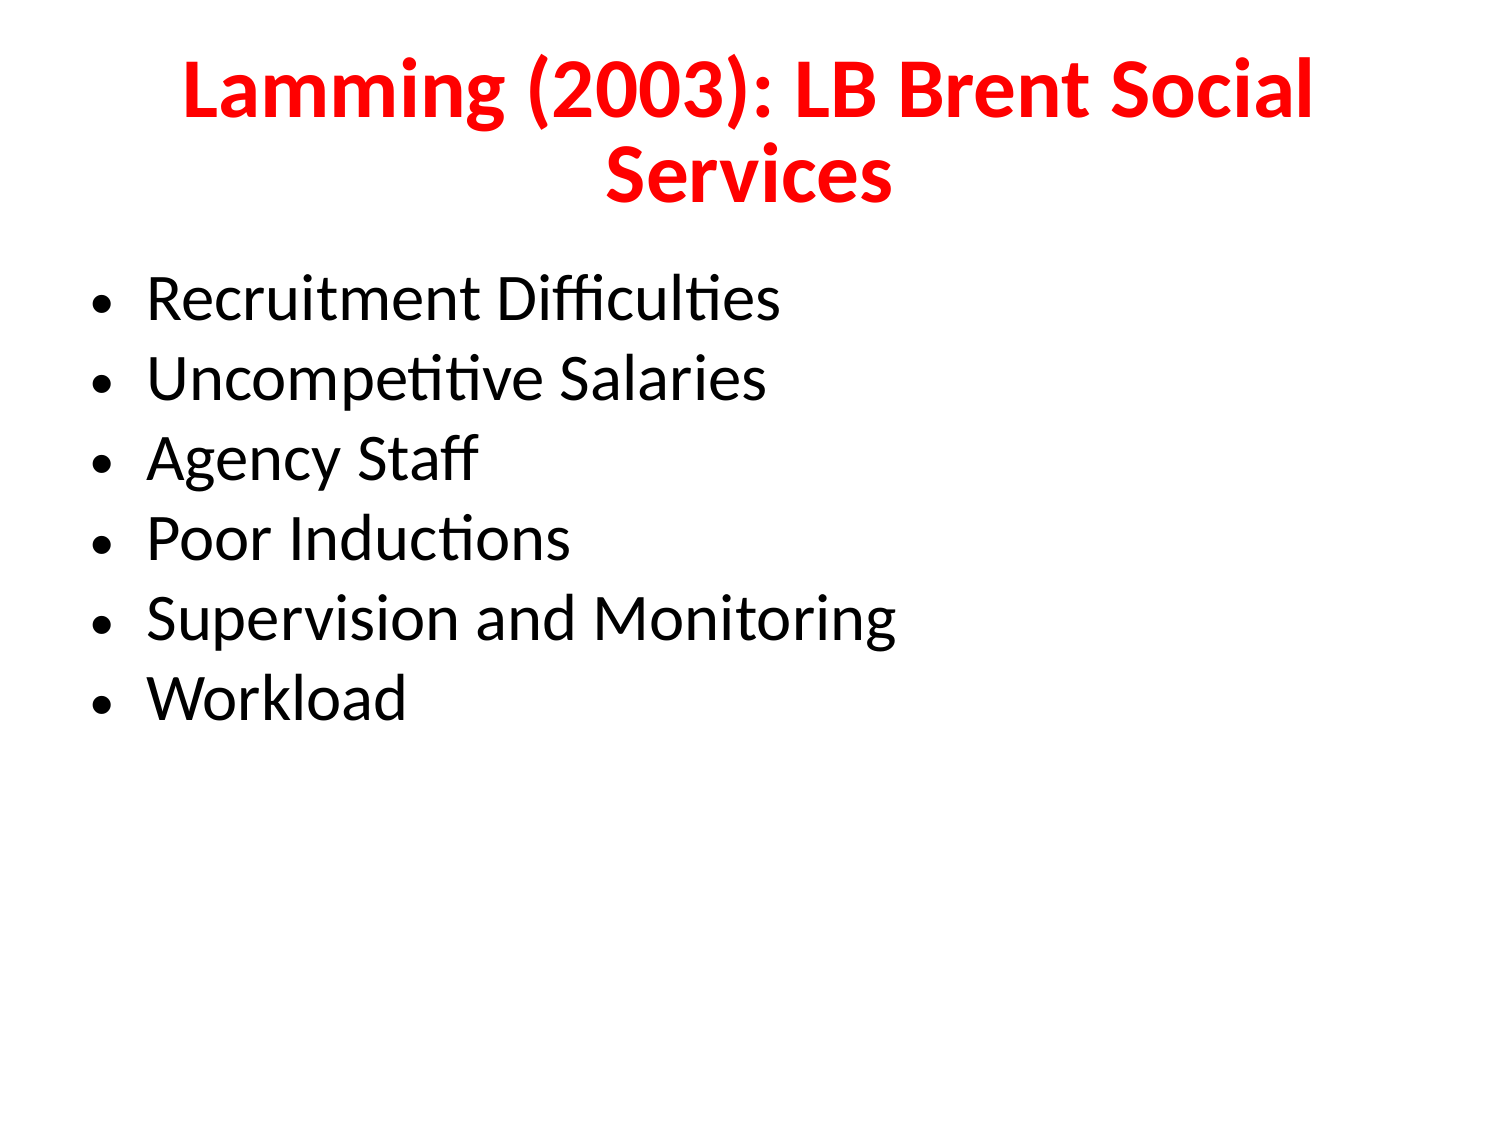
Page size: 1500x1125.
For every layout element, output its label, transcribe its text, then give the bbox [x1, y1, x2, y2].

list Recruitment Difficulties Uncompetitive Salaries Agency Staff Poor Inductions Supervision and Monitoring Workload [75, 262, 1425, 1005]
title Lamming (2003): LB Brent Social Services [75, 45, 1425, 233]
